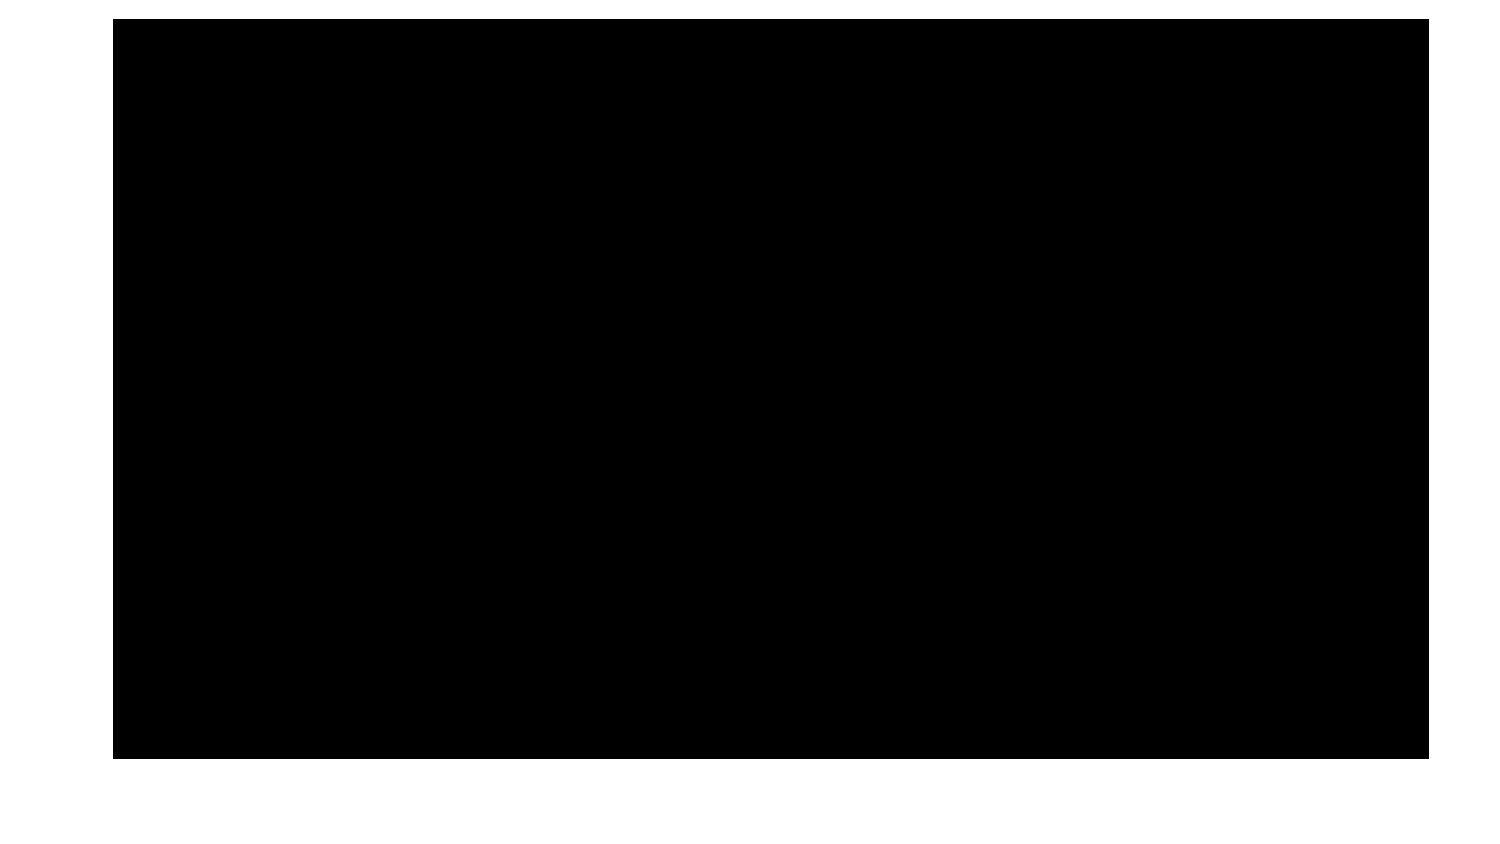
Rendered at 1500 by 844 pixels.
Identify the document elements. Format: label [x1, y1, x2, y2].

text_box [112, 18, 1430, 760]
